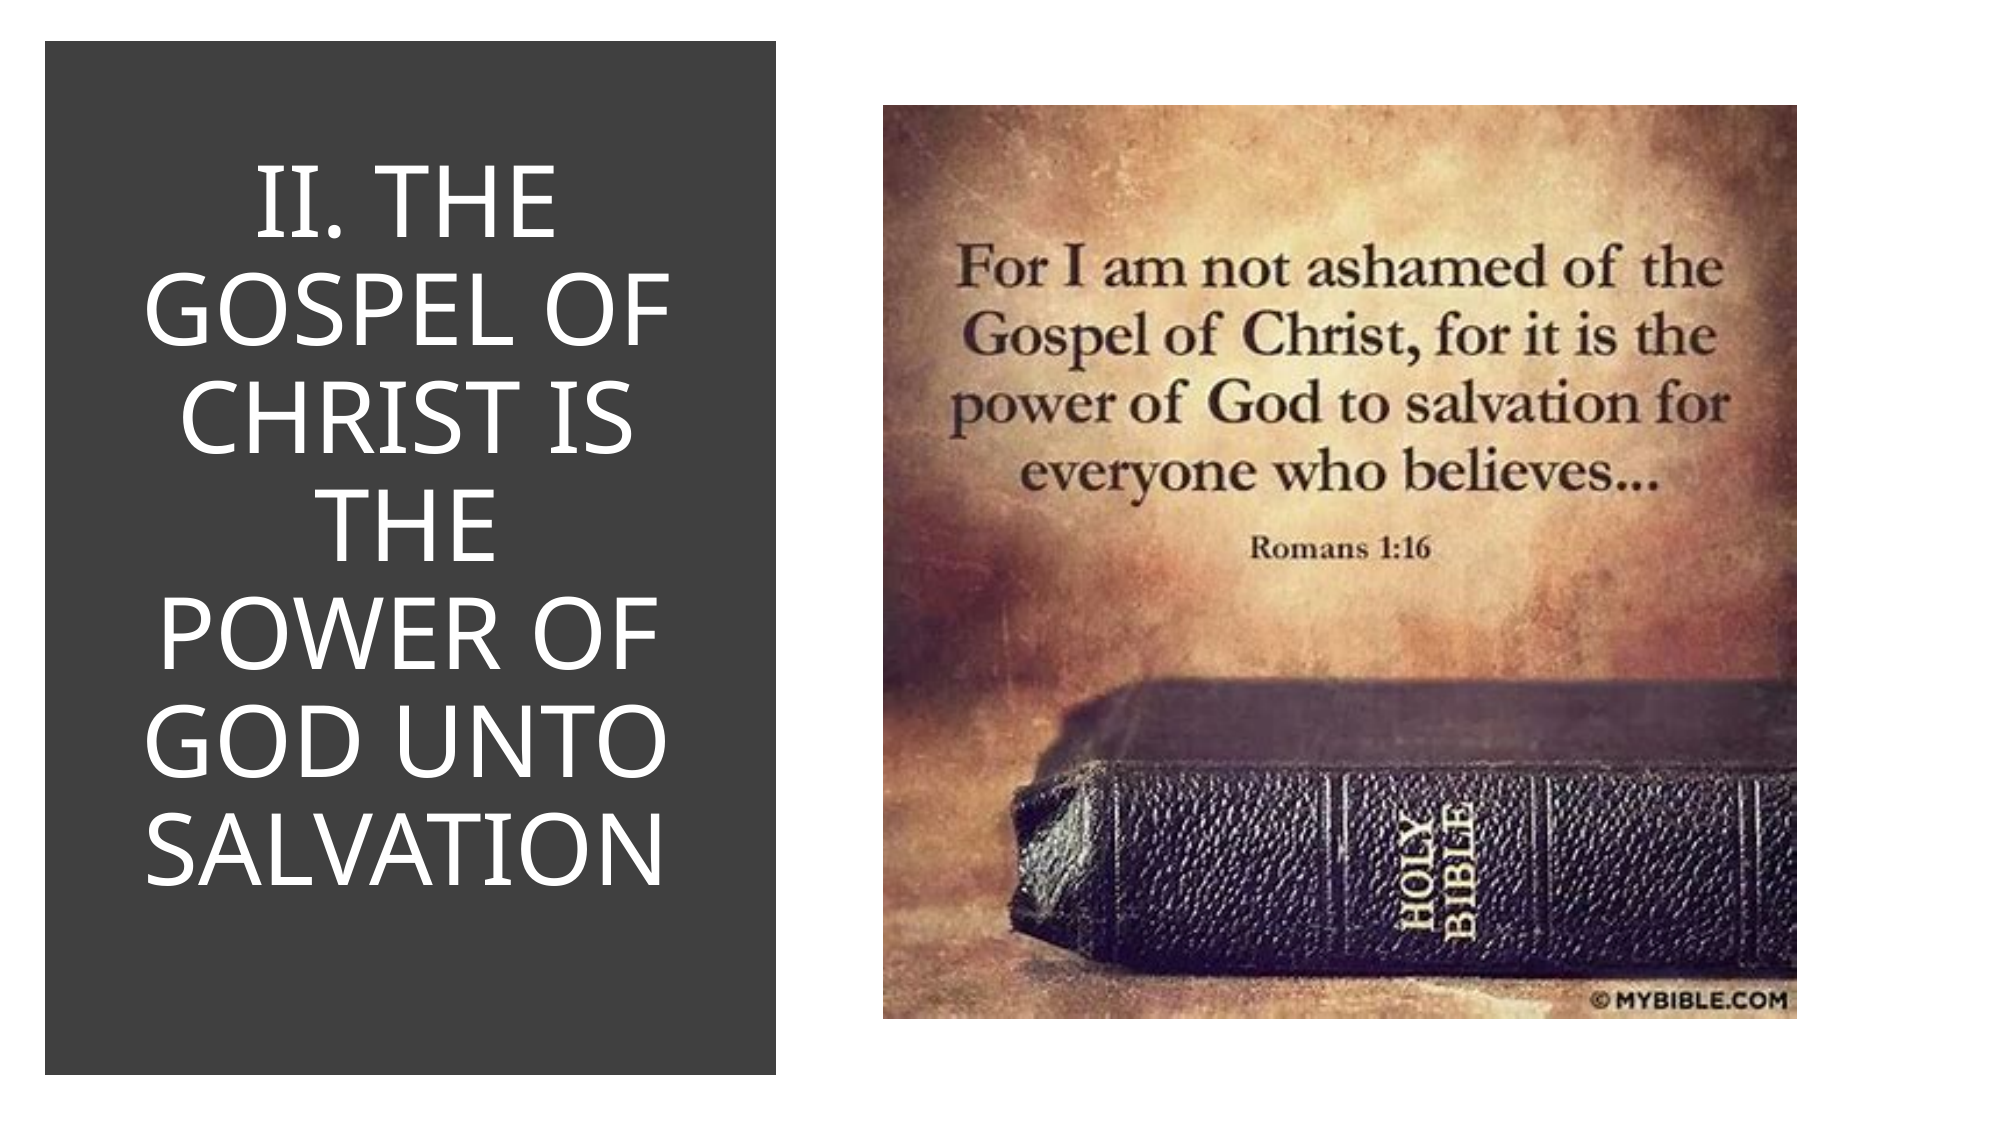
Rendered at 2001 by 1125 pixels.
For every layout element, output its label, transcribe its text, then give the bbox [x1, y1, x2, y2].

picture [883, 105, 1797, 1020]
title II. THE GOSPEL OF CHRIST IS THE POWER OF GOD UNTO SALVATION [121, 121, 693, 936]
text_box [54, 50, 767, 1066]
